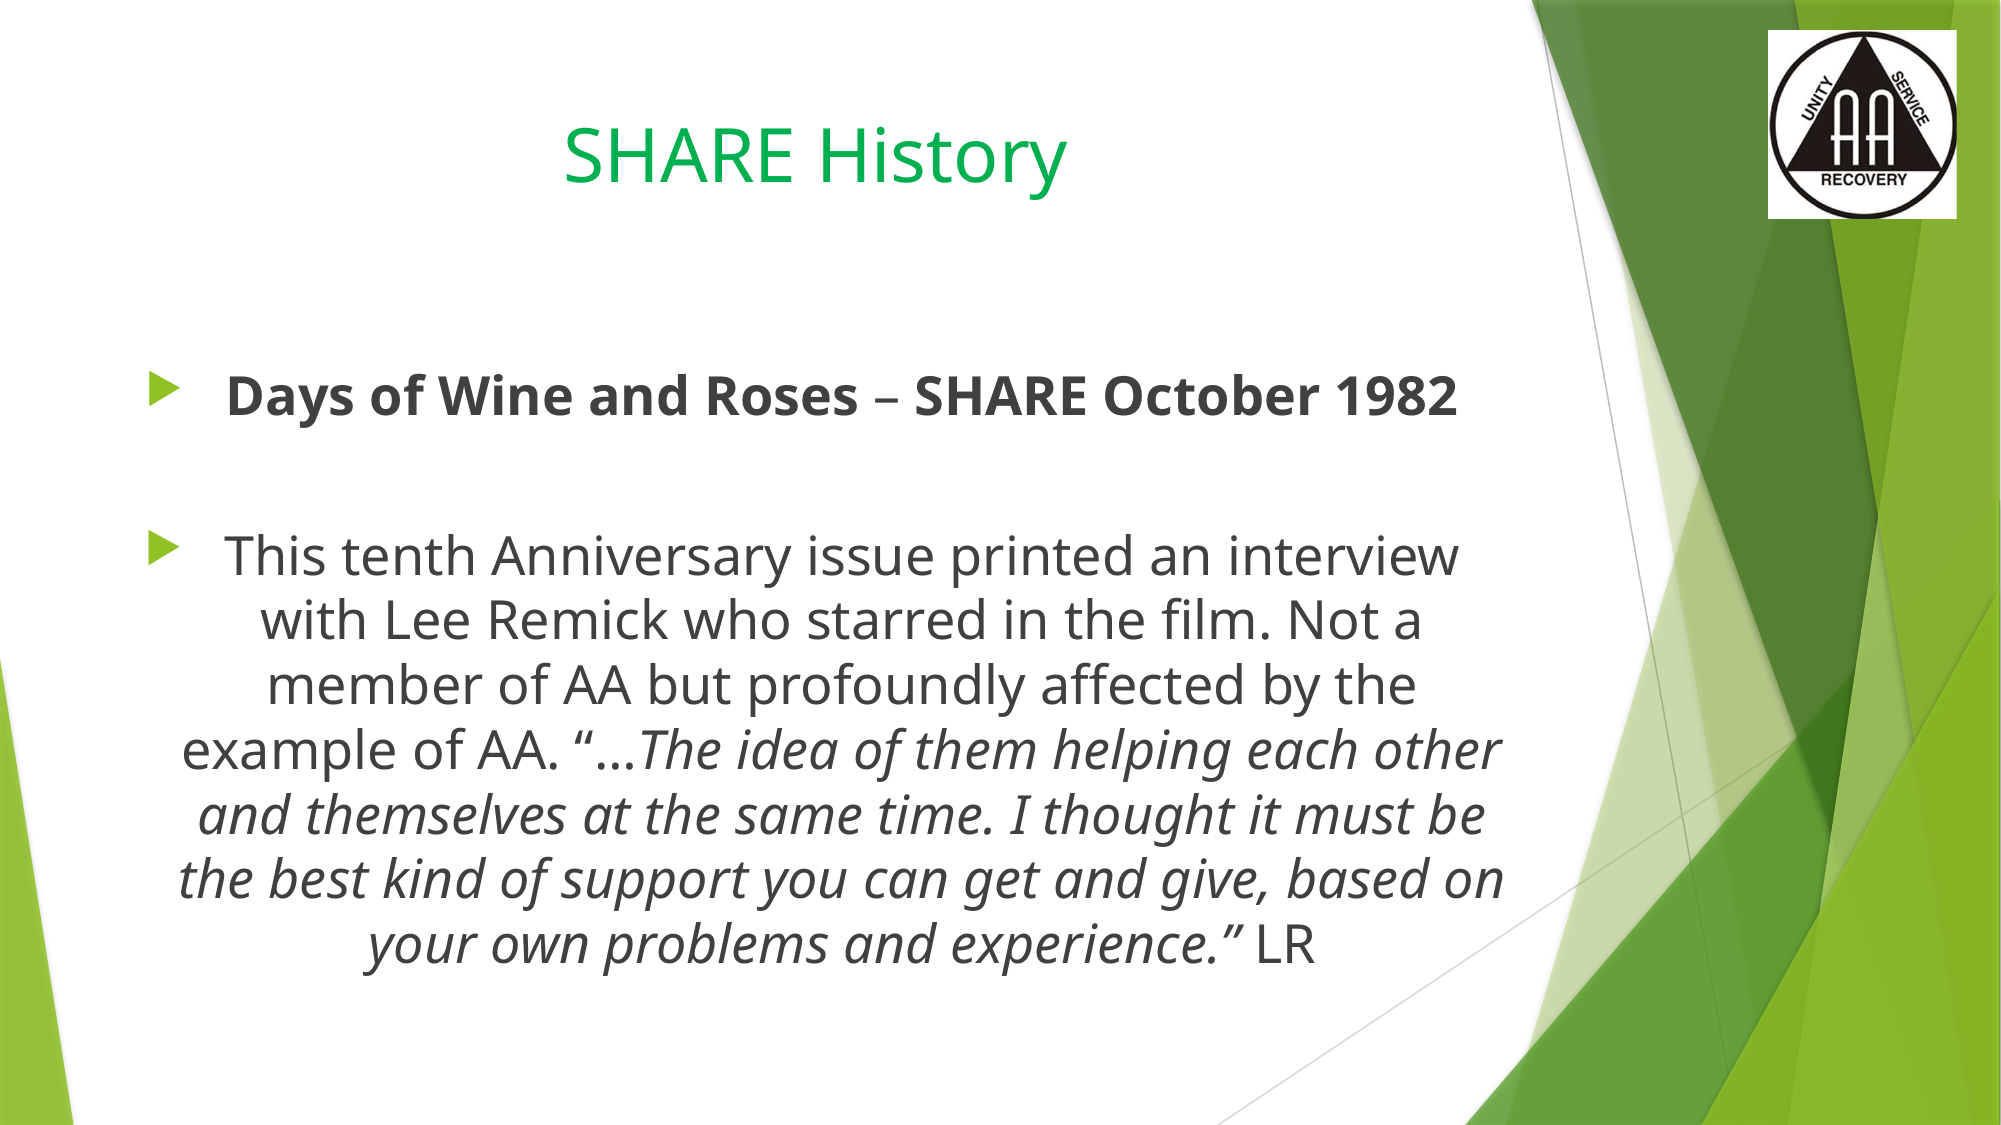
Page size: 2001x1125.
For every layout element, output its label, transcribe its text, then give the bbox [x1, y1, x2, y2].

list Days of Wine and Roses – SHARE October 1982 This tenth Anniversary issue printed an interview with Lee Remick who starred in the film. Not a member of AA but profoundly affected by the example of AA. “…The idea of them helping each other and themselves at the same time. I thought it must be the best kind of support you can get and give, based on your own problems and experience.” LR [111, 354, 1522, 992]
title SHARE History [111, 99, 1522, 317]
picture [1767, 29, 1958, 220]
